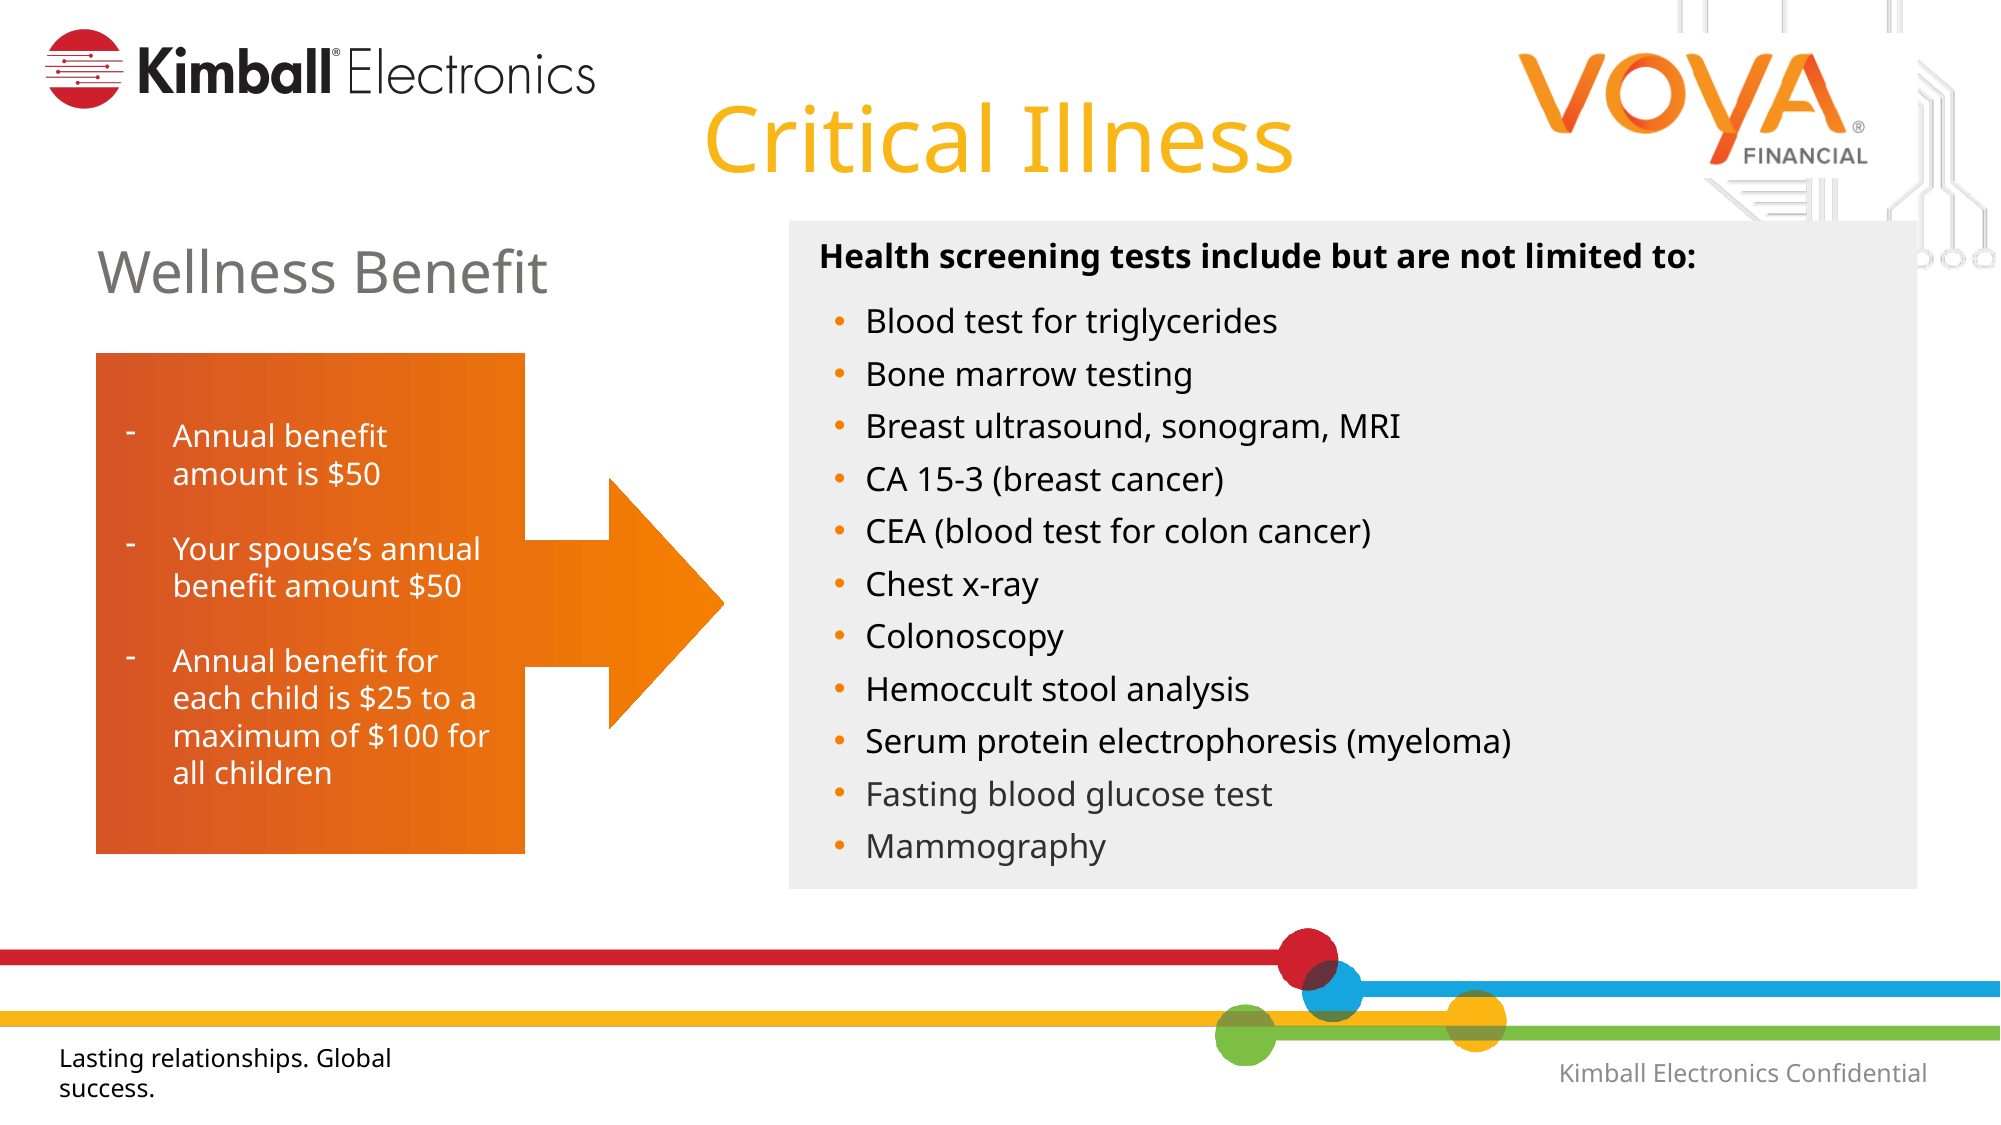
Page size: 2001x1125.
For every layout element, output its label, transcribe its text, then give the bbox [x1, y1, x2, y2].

text_box Wellness Benefit [82, 227, 597, 313]
picture [344, 1055, 351, 1065]
picture [214, 1055, 221, 1065]
picture [117, 1055, 124, 1066]
picture [0, 0, 641, 138]
picture [359, 1055, 367, 1065]
picture [133, 1055, 140, 1065]
text_box Health screening tests include but are not limited to: Blood test for triglycerides Bone marrow testing Breast ultrasound, sonogram, MRI CA 15-3 (breast cancer) CEA (blood test for colon cancer) Chest x-ray Colonoscopy Hemoccult stool analysis Serum protein electrophoresis (myeloma) Fasting blood glucose test Mammography [789, 220, 1918, 889]
picture [0, 928, 2000, 1066]
text_box Critical Illness [137, 33, 1863, 252]
picture [279, 1055, 287, 1065]
picture [229, 1055, 236, 1066]
picture [257, 1055, 264, 1066]
picture [1492, 0, 1996, 277]
text_box Annual benefit amount is $50 Your spouse’s annual benefit amount $50 Annual benefit for each child is $25 to a maximum of $100 for all children [95, 352, 726, 855]
